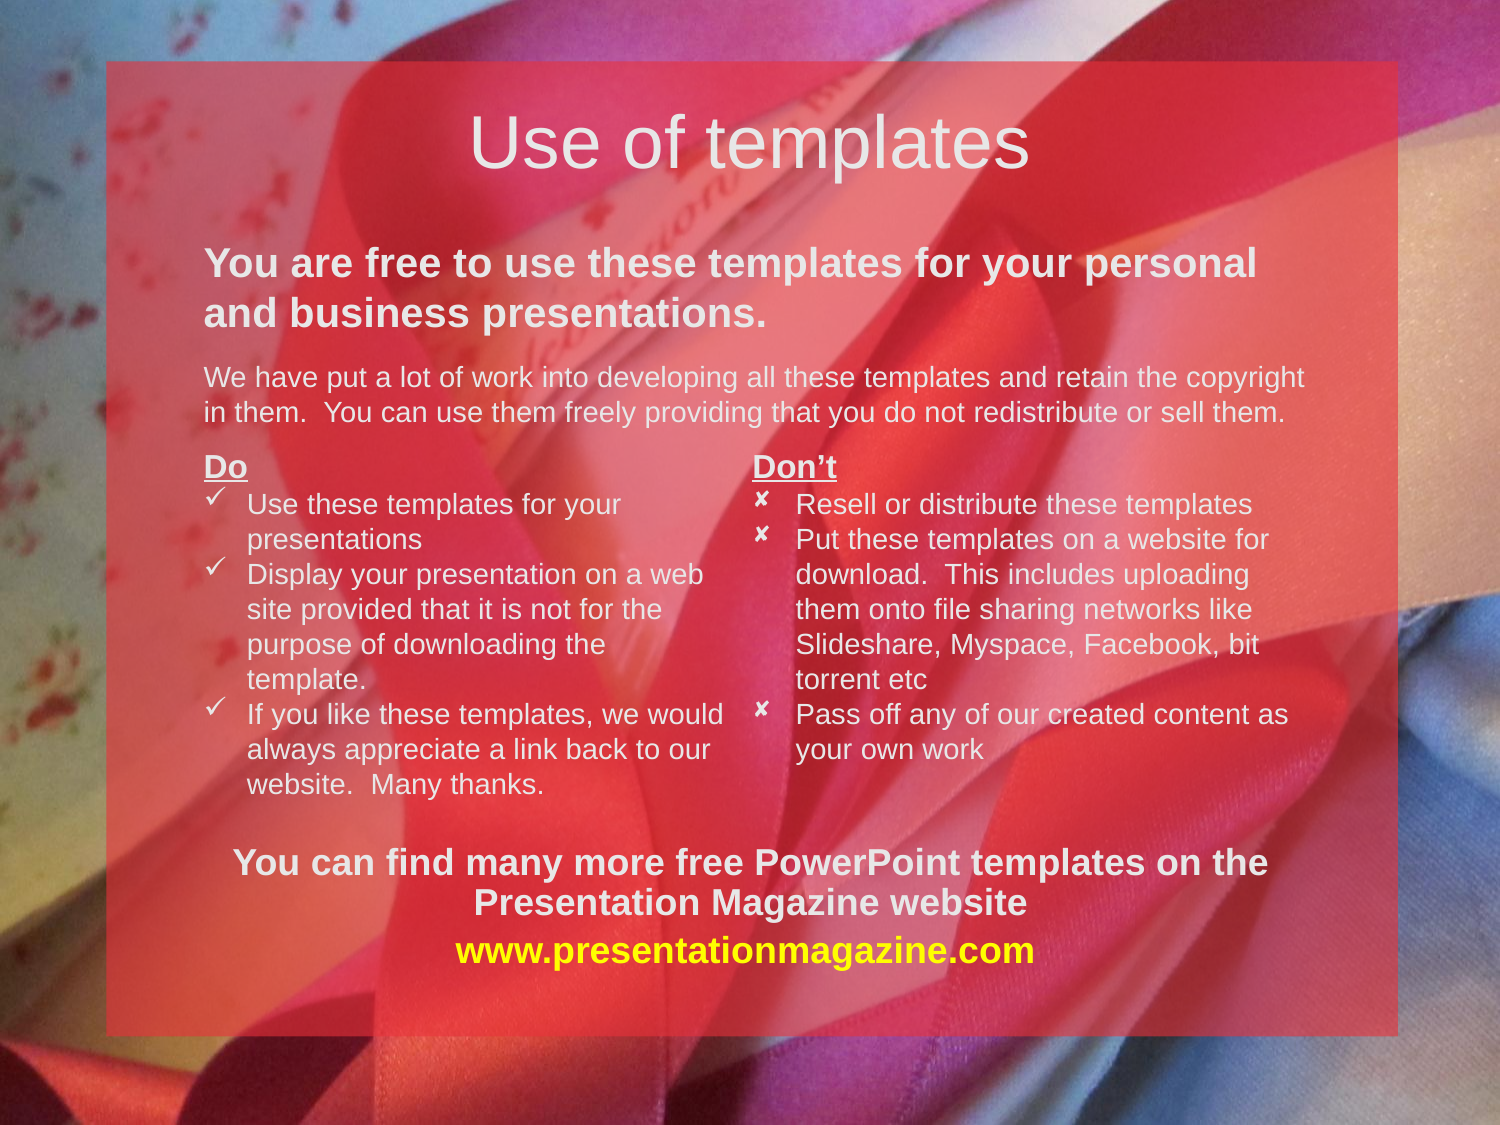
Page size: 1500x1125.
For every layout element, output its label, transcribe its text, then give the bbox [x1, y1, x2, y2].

text_box You are free to use these templates for your personal and business presentations. [188, 228, 1329, 344]
title Use of templates [75, 45, 1425, 233]
text_box Do Use these templates for your presentations Display your presentation on a web site provided that it is not for the purpose of downloading the template. If you like these templates, we would always appreciate a link back to our website. Many thanks. [188, 437, 749, 835]
text_box Don’t Resell or distribute these templates Put these templates on a website for download. This includes uploading them onto file sharing networks like Slideshare, Myspace, Facebook, bit torrent etc Pass off any of our created content as your own work [737, 437, 1335, 773]
text_box You can find many more free PowerPoint templates on the Presentation Magazine website www.presentationmagazine.com [125, 835, 1301, 980]
text_box [88, 164, 1436, 1039]
text_box We have put a lot of work into developing all these templates and retain the copyright in them. You can use them freely providing that you do not redistribute or sell them. [188, 350, 1325, 436]
picture [0, 0, 1500, 1125]
